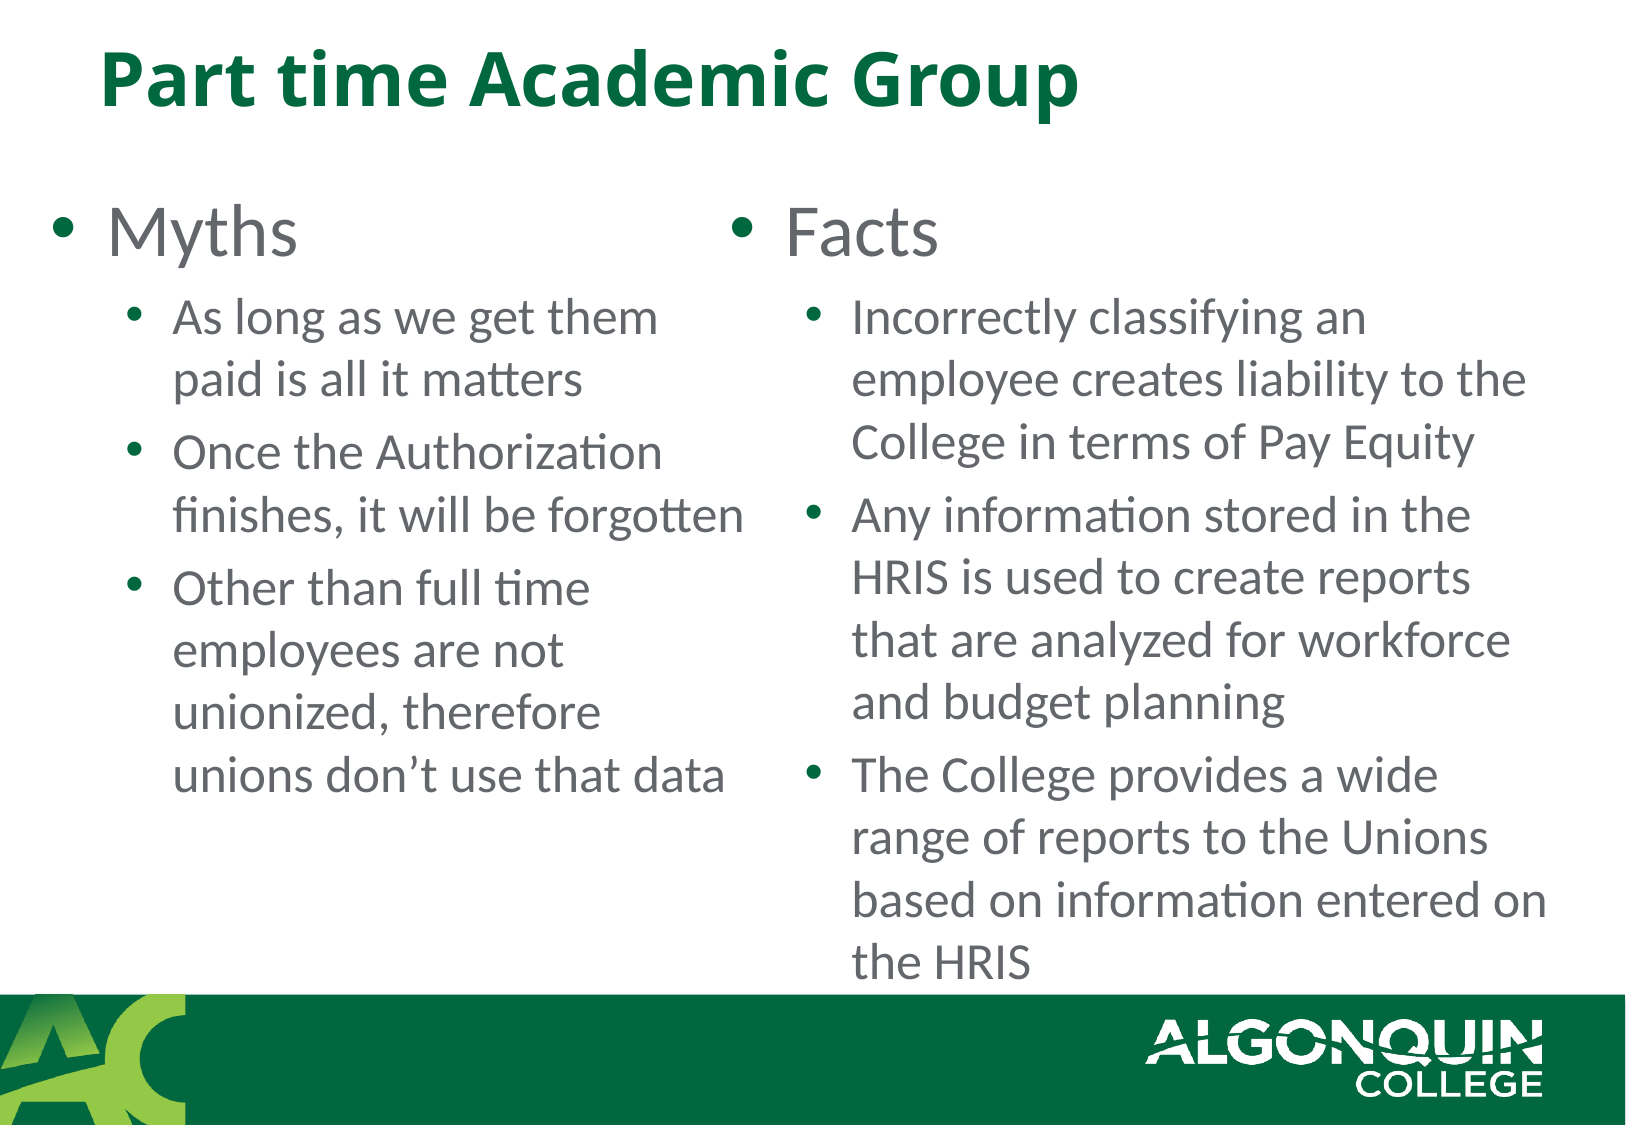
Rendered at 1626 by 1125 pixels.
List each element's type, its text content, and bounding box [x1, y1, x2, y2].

text_box Facts Incorrectly classifying an employee creates liability to the College in terms of Pay Equity Any information stored in the HRIS is used to create reports that are analyzed for workforce and budget planning The College provides a wide range of reports to the Unions based on information entered on the HRIS [714, 174, 1567, 888]
list Myths As long as we get them paid is all it matters Once the Authorization finishes, it will be forgotten Other than full time employees are not unionized, therefore unions don’t use that data [35, 174, 714, 888]
picture [0, 994, 186, 1125]
picture [1145, 1019, 1542, 1097]
title Part time Academic Group [83, 23, 1542, 174]
